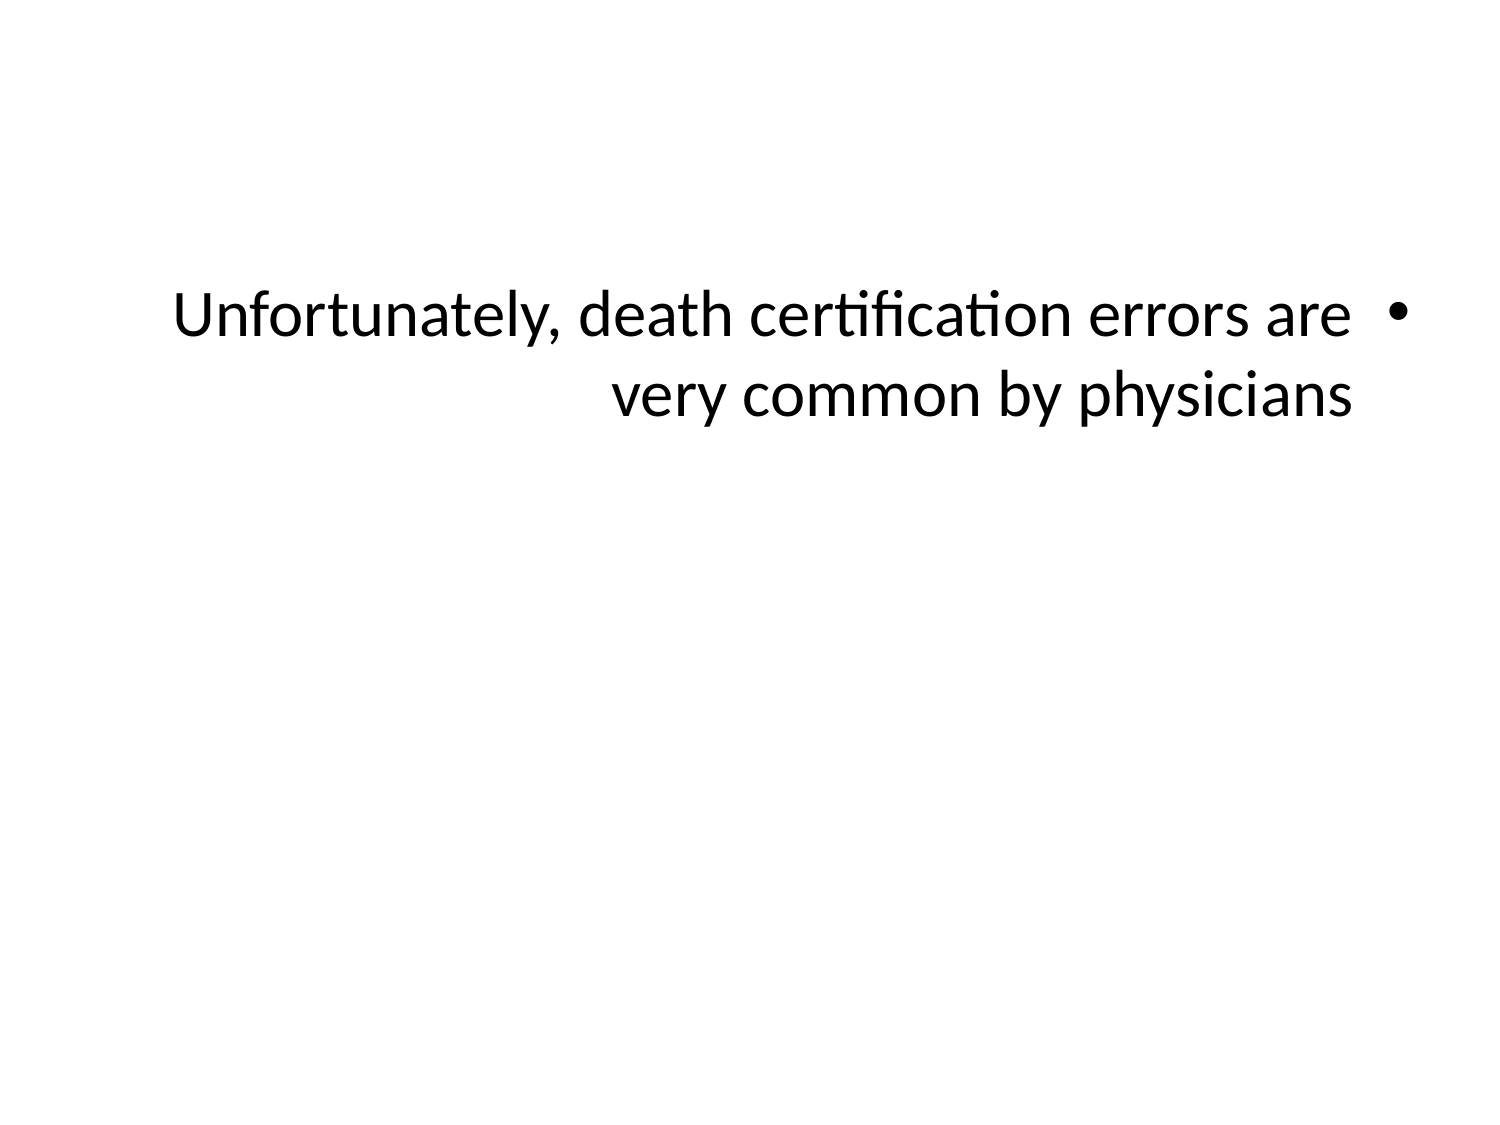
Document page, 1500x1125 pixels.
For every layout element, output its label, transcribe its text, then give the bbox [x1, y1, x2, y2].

list Unfortunately, death certification errors are very common by physicians [75, 262, 1425, 1005]
